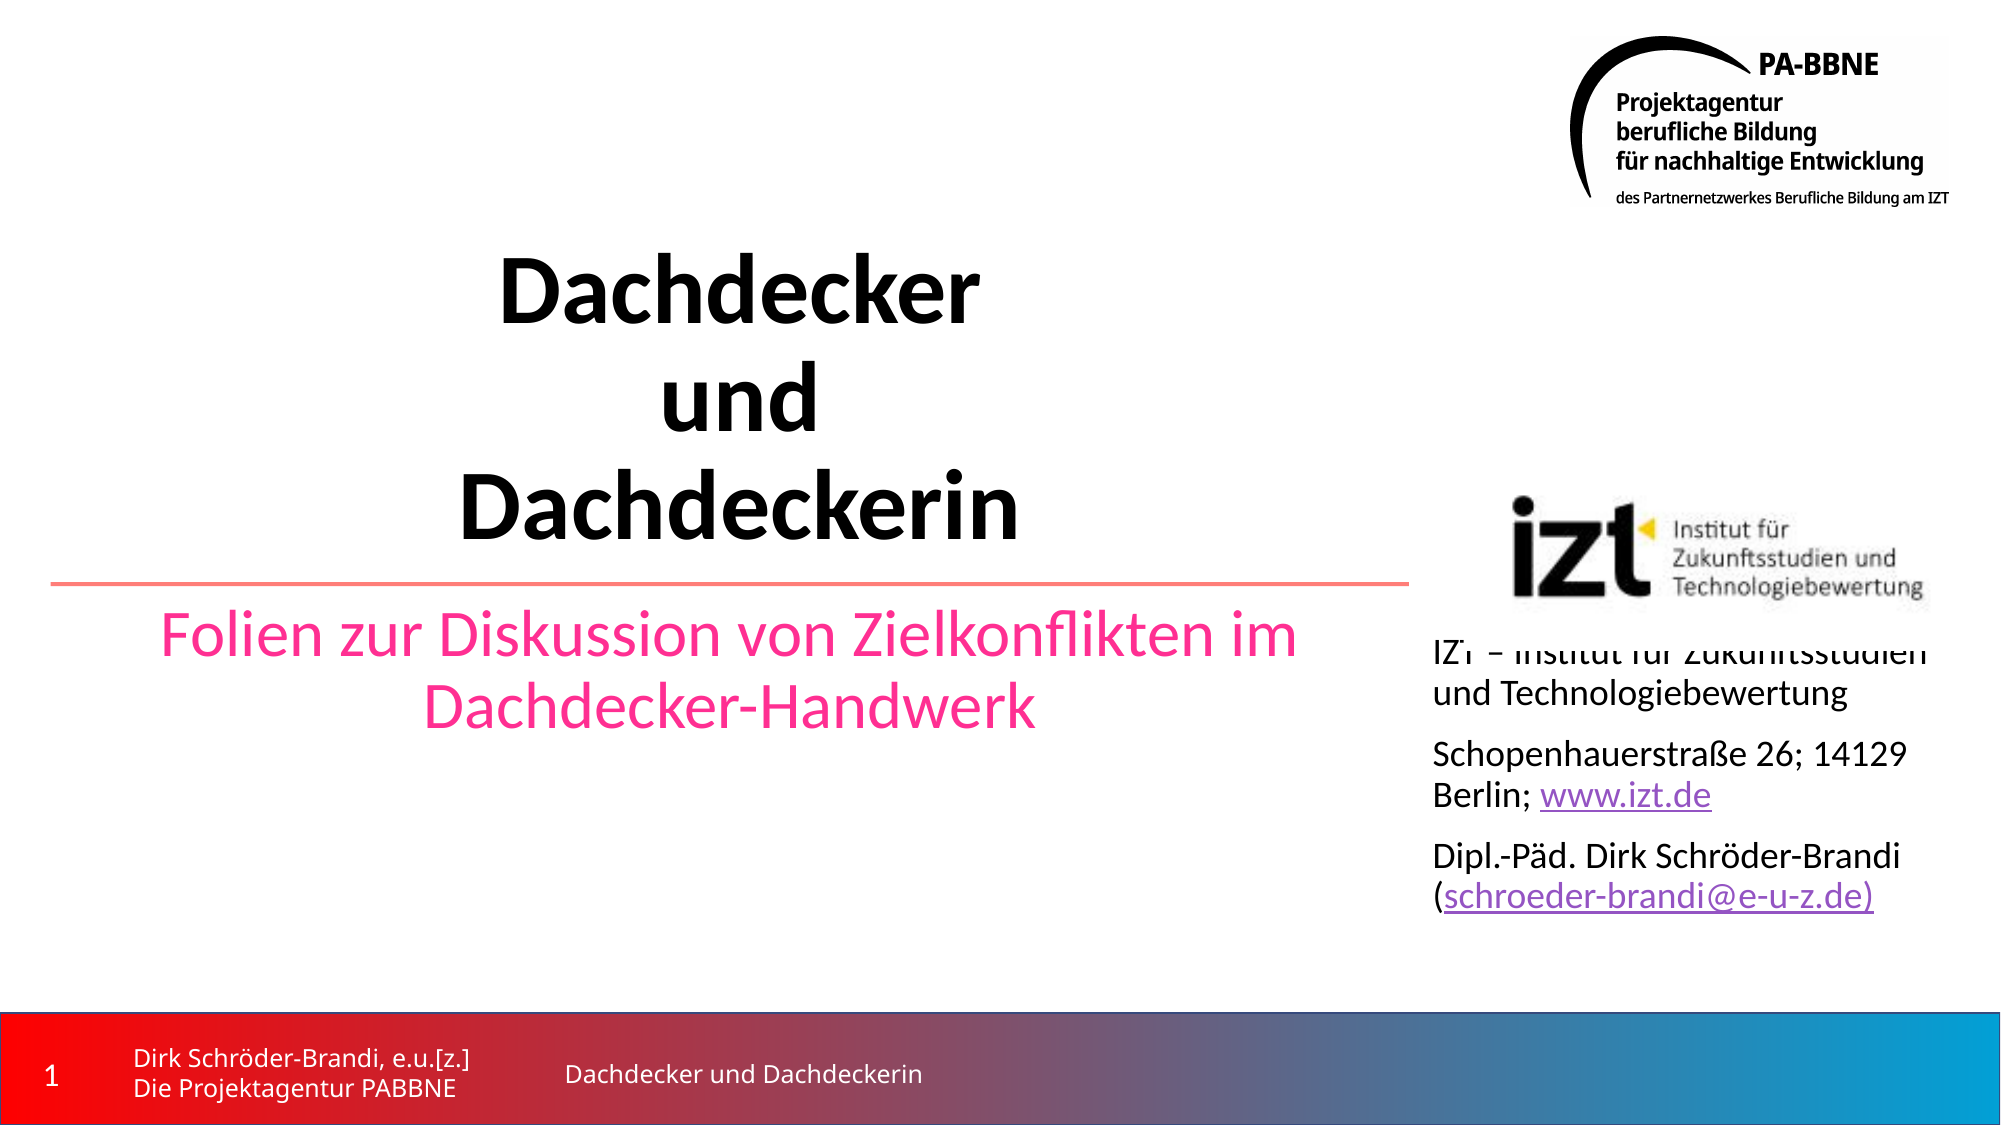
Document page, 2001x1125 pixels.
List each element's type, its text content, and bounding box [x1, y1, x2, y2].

title Dachdecker und Dachdeckerin [61, 176, 1420, 569]
subtitle Folien zur Diskussion von Zielkonflikten im Dachdecker-Handwerk [51, 590, 1410, 863]
list Dachdecker und Dachdeckerin [549, 1026, 1179, 1118]
picture [1570, 36, 1949, 207]
footer Dirk Schröder-Brandi, e.u.[z.] Die Projektagentur PABBNE [118, 1026, 641, 1120]
slide_number ‹#› [0, 1026, 102, 1120]
picture [1463, 446, 1932, 651]
list IZT – Institut für Zukunftsstudien und Technologiebewertung Schopenhauerstraße 26; 14129 Berlin; www.izt.de Dipl.-Päd. Dirk Schröder-Brandi (schroeder-brandi@e-u-z.de) [1409, 624, 1976, 994]
